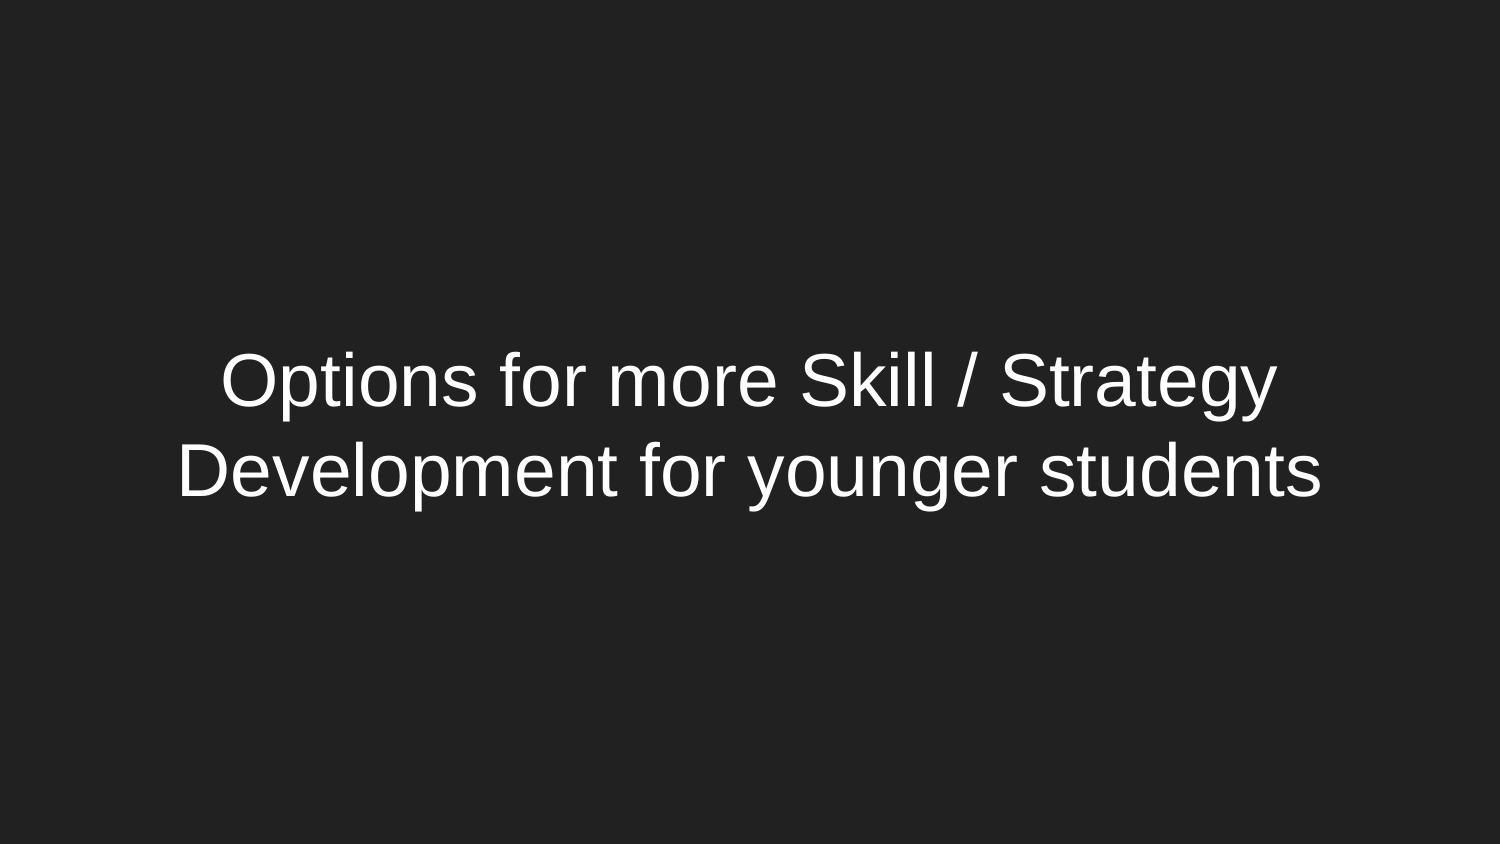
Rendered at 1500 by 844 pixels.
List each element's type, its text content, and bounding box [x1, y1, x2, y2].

title Options for more Skill / Strategy Development for younger students [51, 352, 1449, 491]
